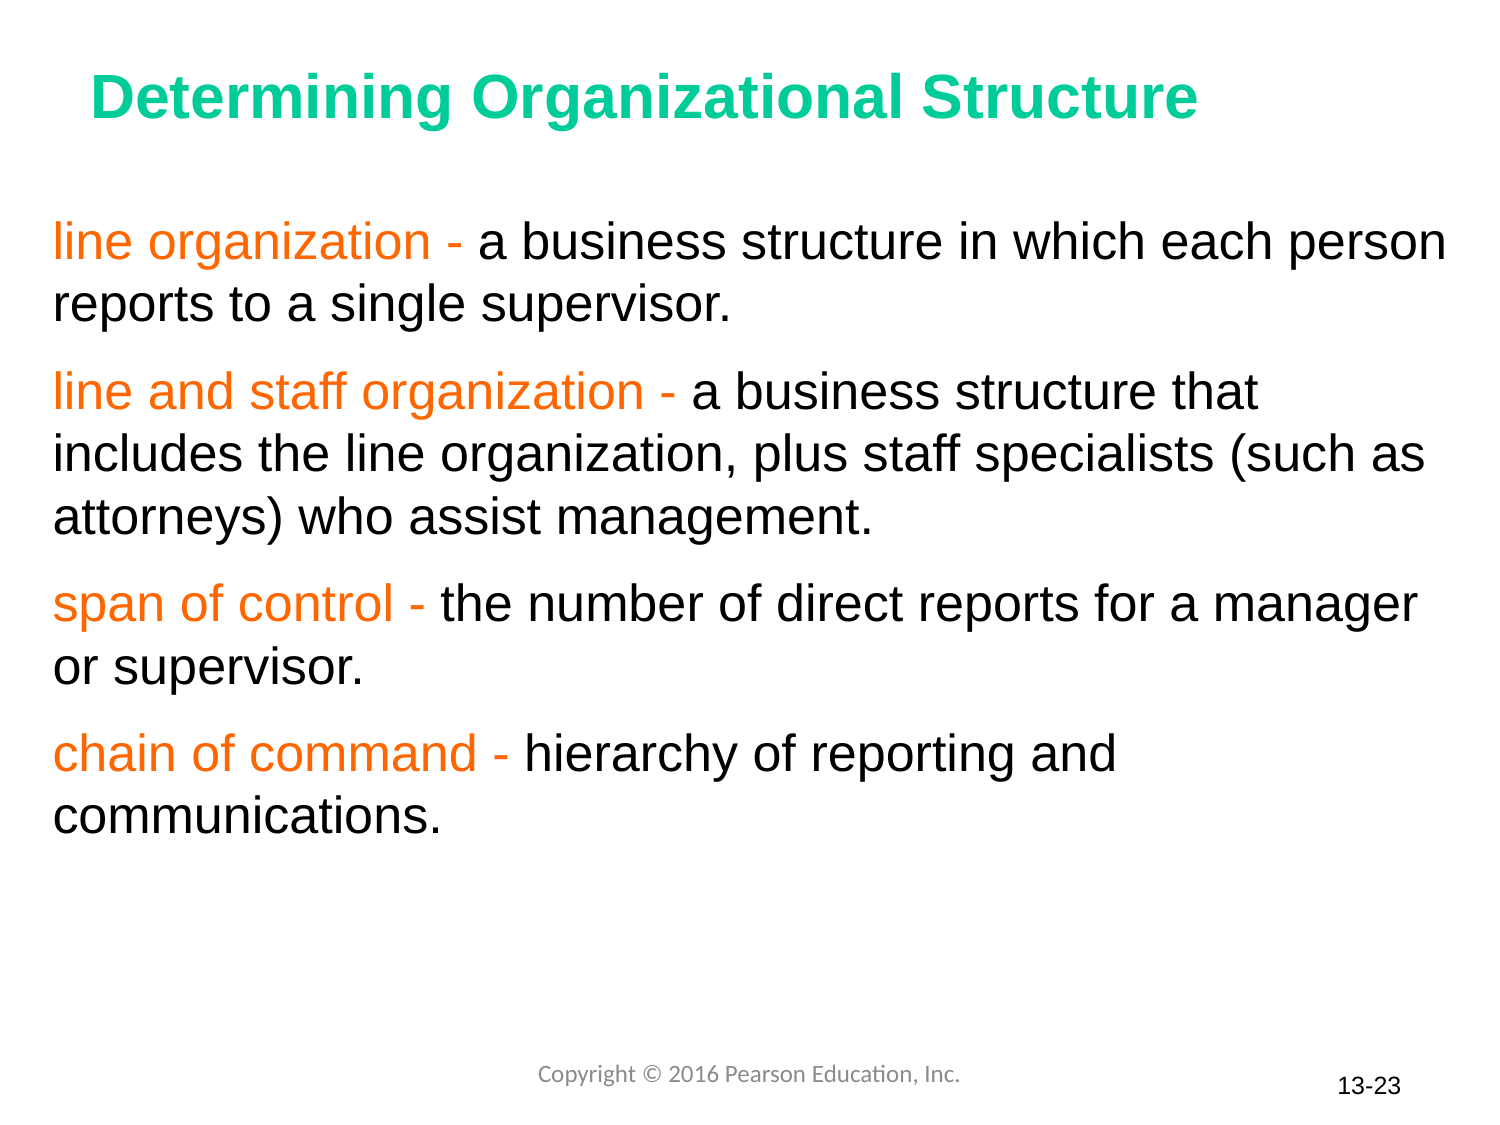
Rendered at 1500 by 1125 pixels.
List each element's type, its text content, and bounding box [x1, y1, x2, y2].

list line organization - a business structure in which each person reports to a single supervisor. line and staff organization - a business structure that includes the line organization, plus staff specialists (such as attorneys) who assist management. span of control - the number of direct reports for a manager or supervisor. chain of command - hierarchy of reporting and communications. [37, 200, 1475, 943]
footer Copyright © 2016 Pearson Education, Inc. [512, 1042, 988, 1103]
title Determining Organizational Structure [75, 0, 1425, 188]
